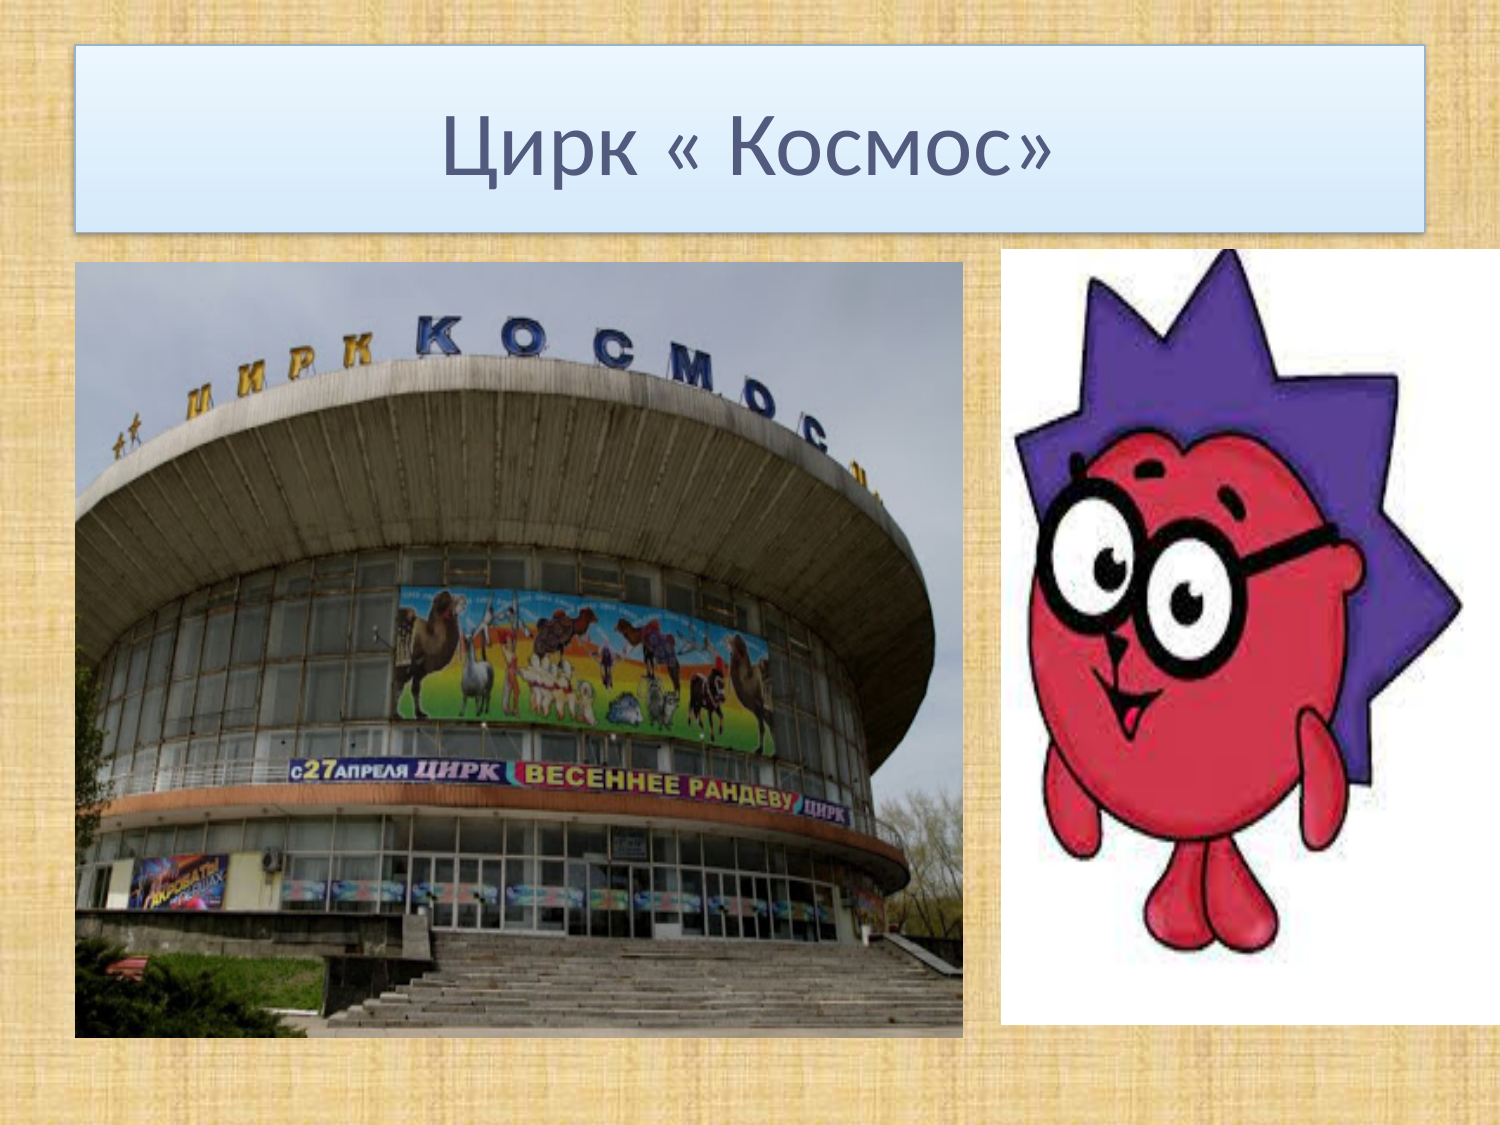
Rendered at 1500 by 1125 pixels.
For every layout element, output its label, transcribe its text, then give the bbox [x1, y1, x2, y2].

title Цирк « Космос» [74, 44, 1426, 233]
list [74, 262, 963, 1038]
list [1001, 249, 1500, 1026]
picture [0, 0, 1500, 1125]
